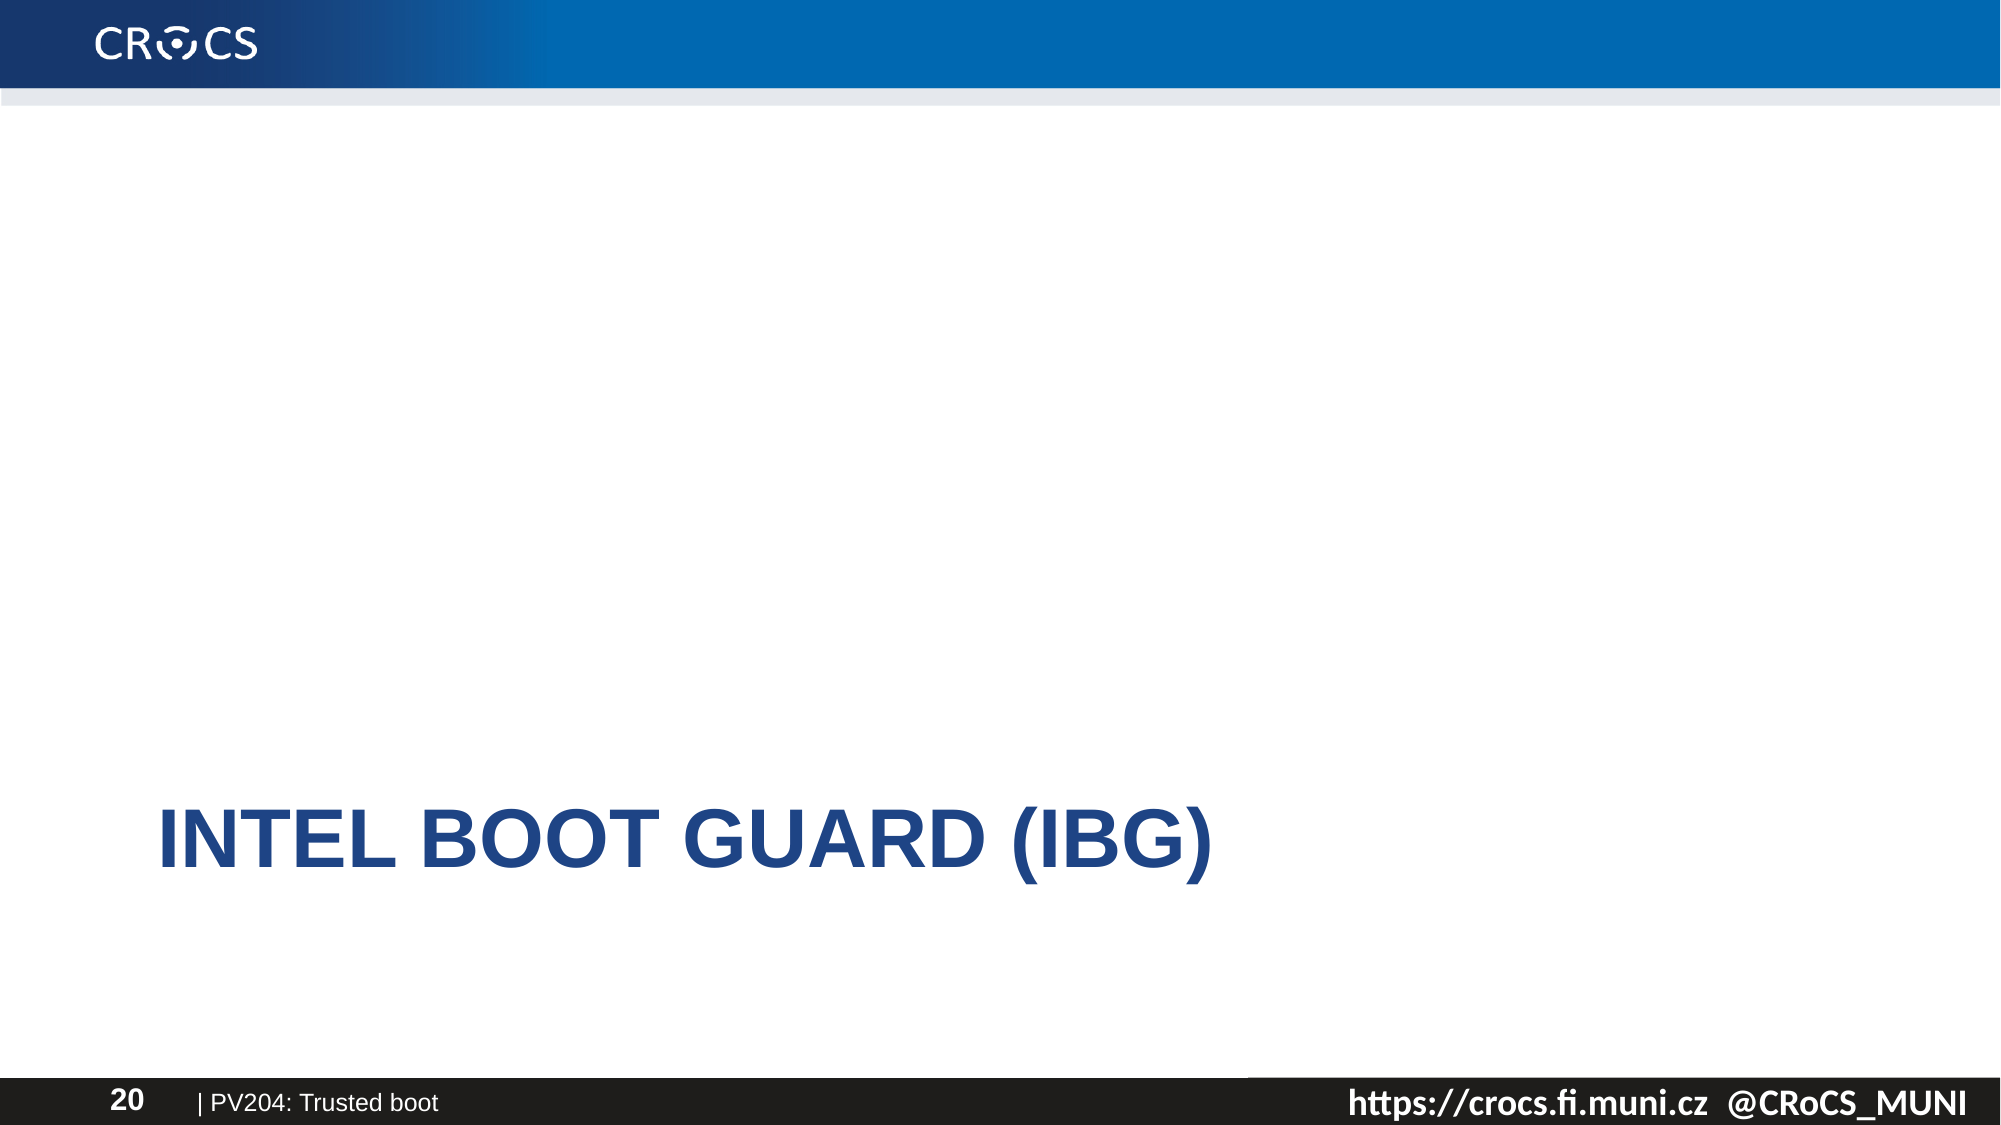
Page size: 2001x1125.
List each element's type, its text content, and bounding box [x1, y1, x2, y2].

footer | PV204: Trusted boot [197, 1078, 1079, 1125]
picture [0, 0, 2001, 1125]
slide_number 20 [110, 1078, 197, 1125]
title Intel Boot Guard (IBG) [157, 722, 1859, 947]
